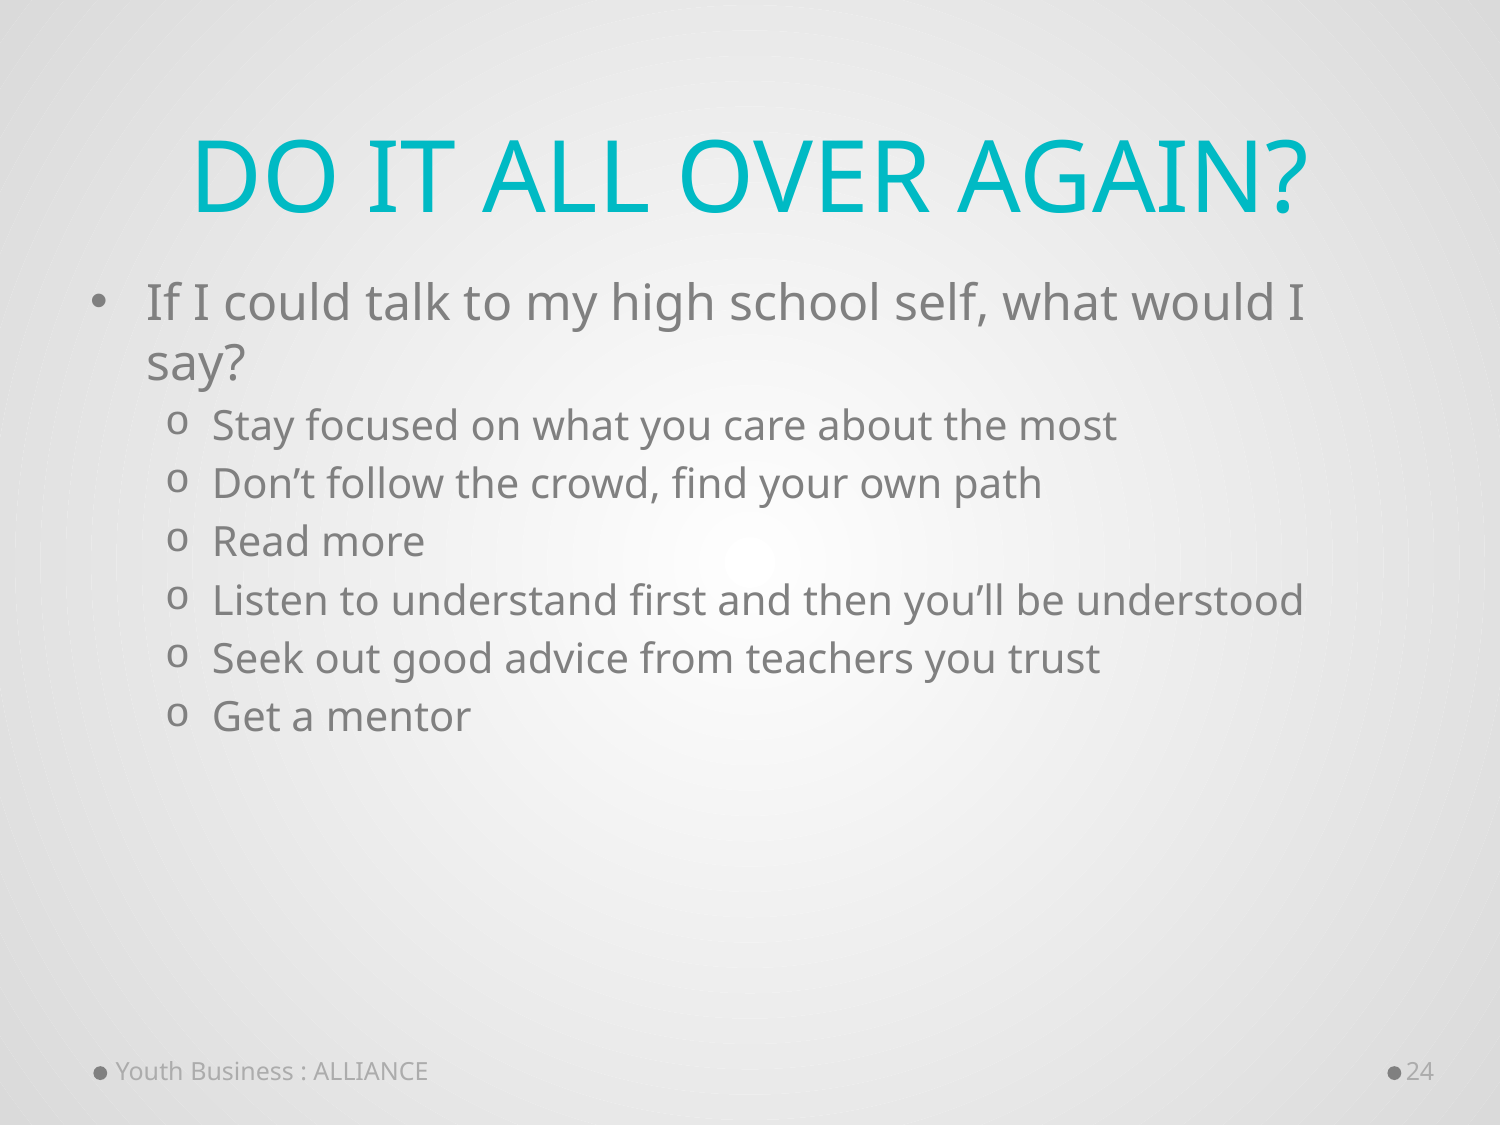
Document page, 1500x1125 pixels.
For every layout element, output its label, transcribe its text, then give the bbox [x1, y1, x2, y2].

list If I could talk to my high school self, what would I say? Stay focused on what you care about the most Don’t follow the crowd, find your own path Read more Listen to understand first and then you’ll be understood Seek out good advice from teachers you trust Get a mentor [75, 262, 1425, 1005]
title Do it all over again? [75, 22, 1425, 240]
slide_number 24 [1401, 1042, 1494, 1103]
footer Youth Business : ALLIANCE [108, 1042, 576, 1103]
